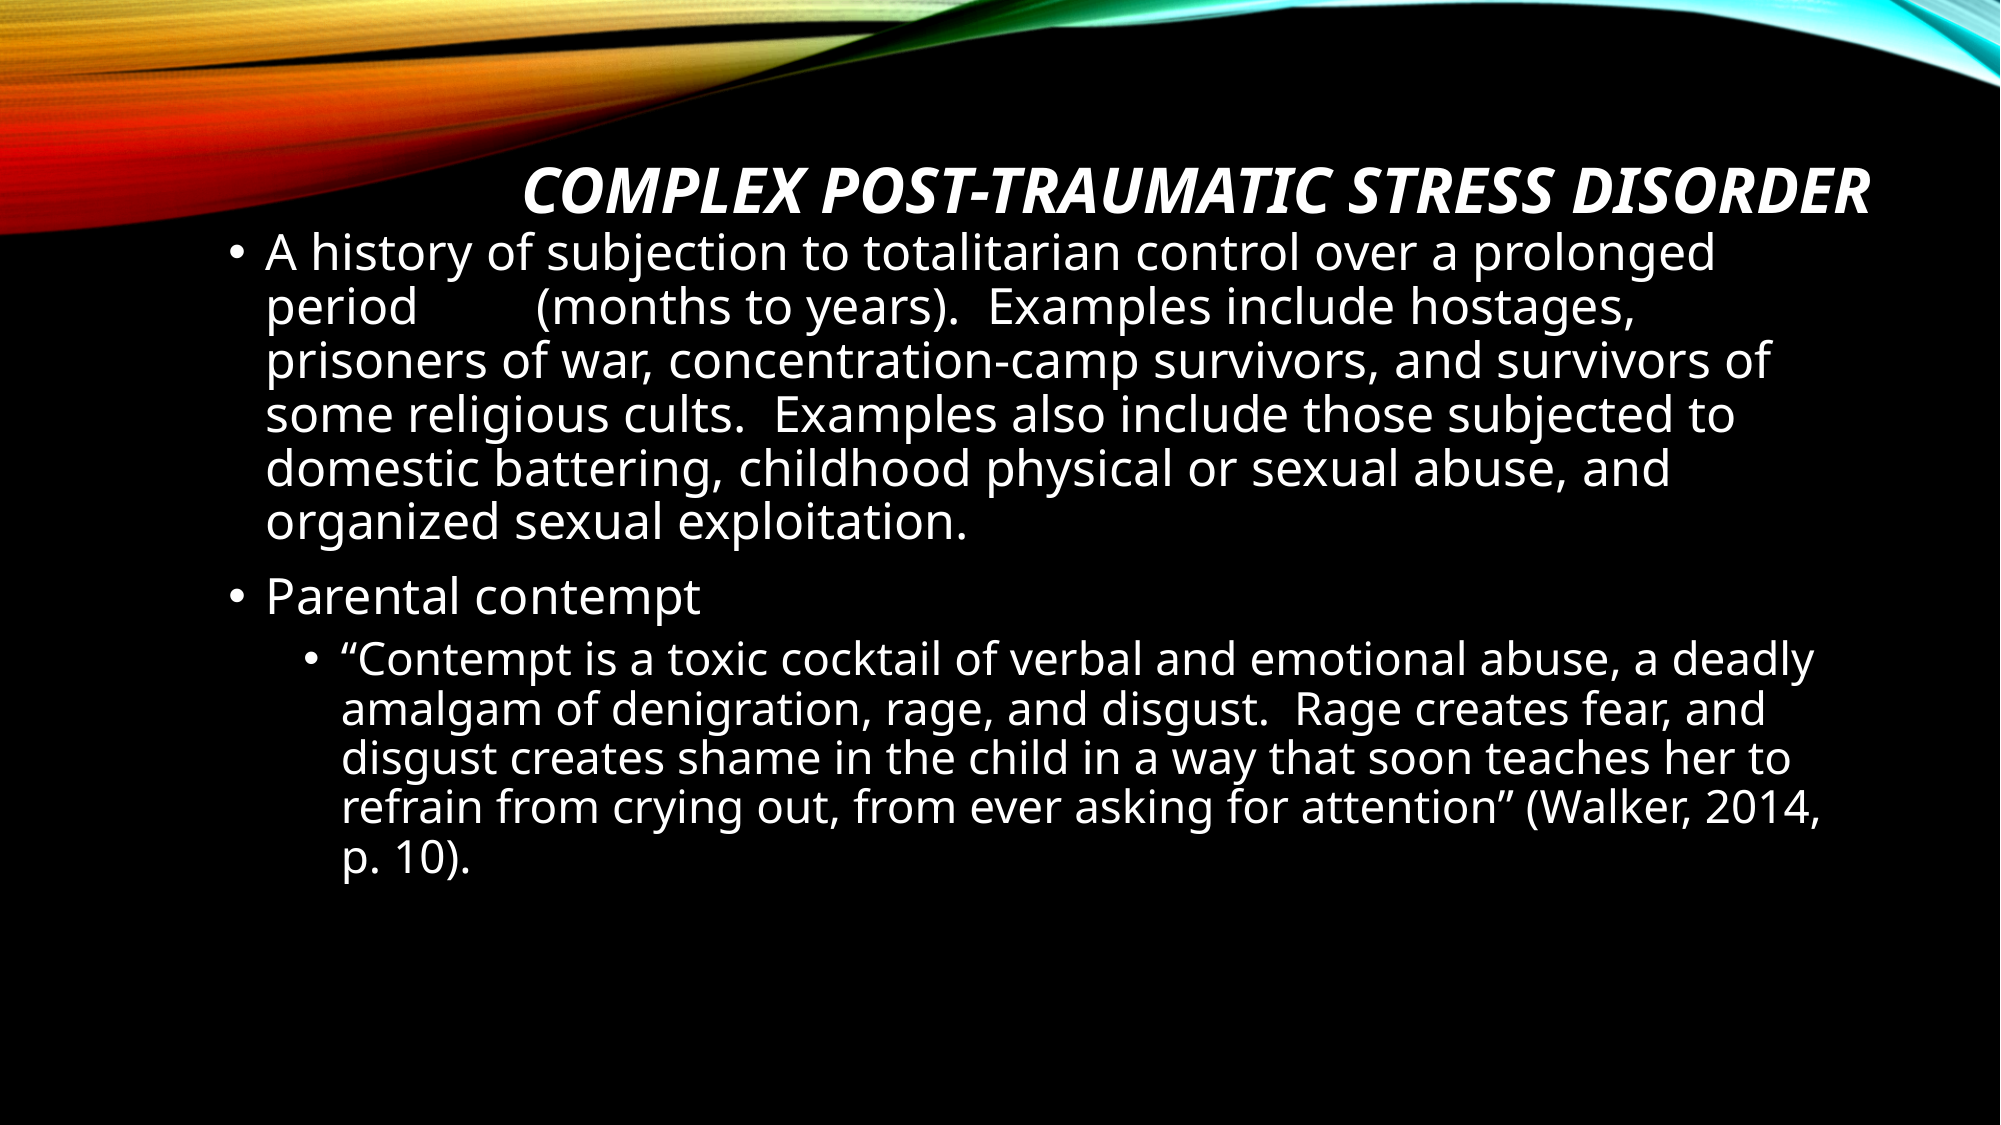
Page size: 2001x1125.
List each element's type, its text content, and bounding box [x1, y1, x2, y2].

picture [0, 0, 2000, 237]
title Complex Post-Traumatic Stress Disorder [474, 125, 1888, 338]
list A history of subjection to totalitarian control over a prolonged period (months to years). Examples include hostages, prisoners of war, concentration-camp survivors, and survivors of some religious cults. Examples also include those subjected to domestic battering, childhood physical or sexual abuse, and organized sexual exploitation. Parental contempt “Contempt is a toxic cocktail of verbal and emotional abuse, a deadly amalgam of denigration, rage, and disgust. Rage creates fear, and disgust creates shame in the child in a way that soon teaches her to refrain from crying out, from ever asking for attention” (Walker, 2014, p. 10). [213, 219, 1839, 1038]
